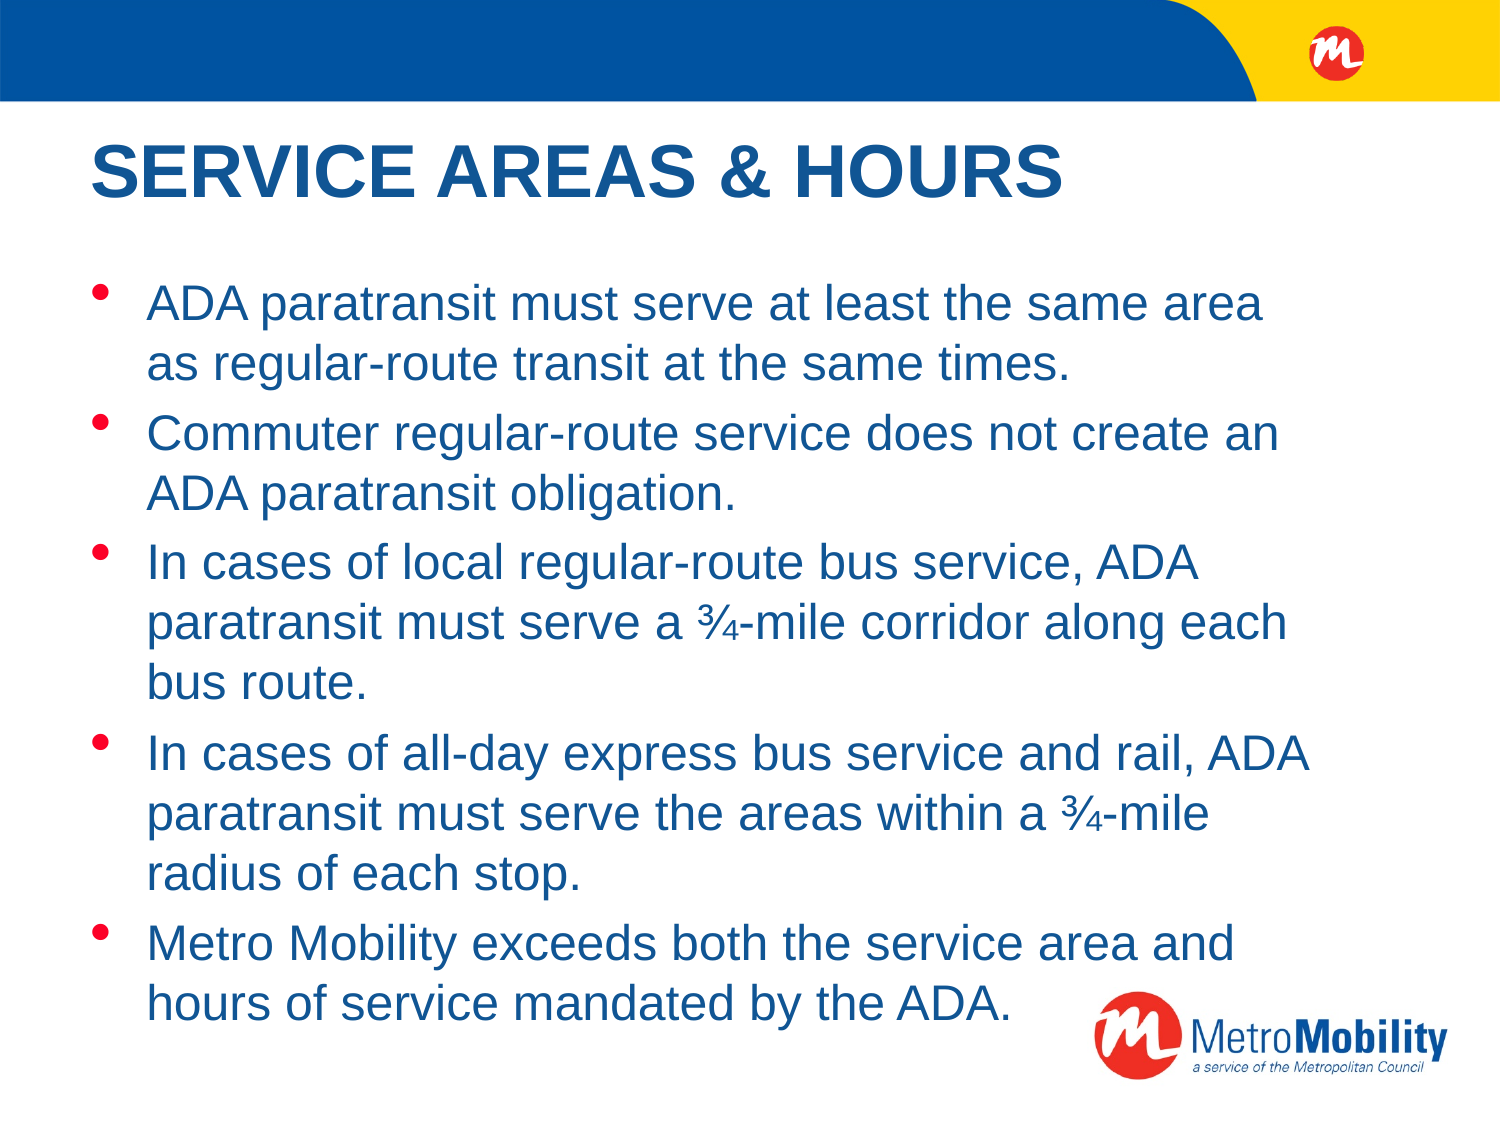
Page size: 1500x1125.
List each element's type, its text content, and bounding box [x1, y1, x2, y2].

picture [0, 0, 1500, 1125]
title SERVICE AREAS & HOURS [74, 102, 1426, 233]
list ADA paratransit must serve at least the same area as regular-route transit at the same times. Commuter regular-route service does not create an ADA paratransit obligation. In cases of local regular-route bus service, ADA paratransit must serve a ¾-mile corridor along each bus route. In cases of all-day express bus service and rail, ADA paratransit must serve the areas within a ¾-mile radius of each stop. Metro Mobility exceeds both the service area and hours of service mandated by the ADA. [74, 262, 1333, 871]
